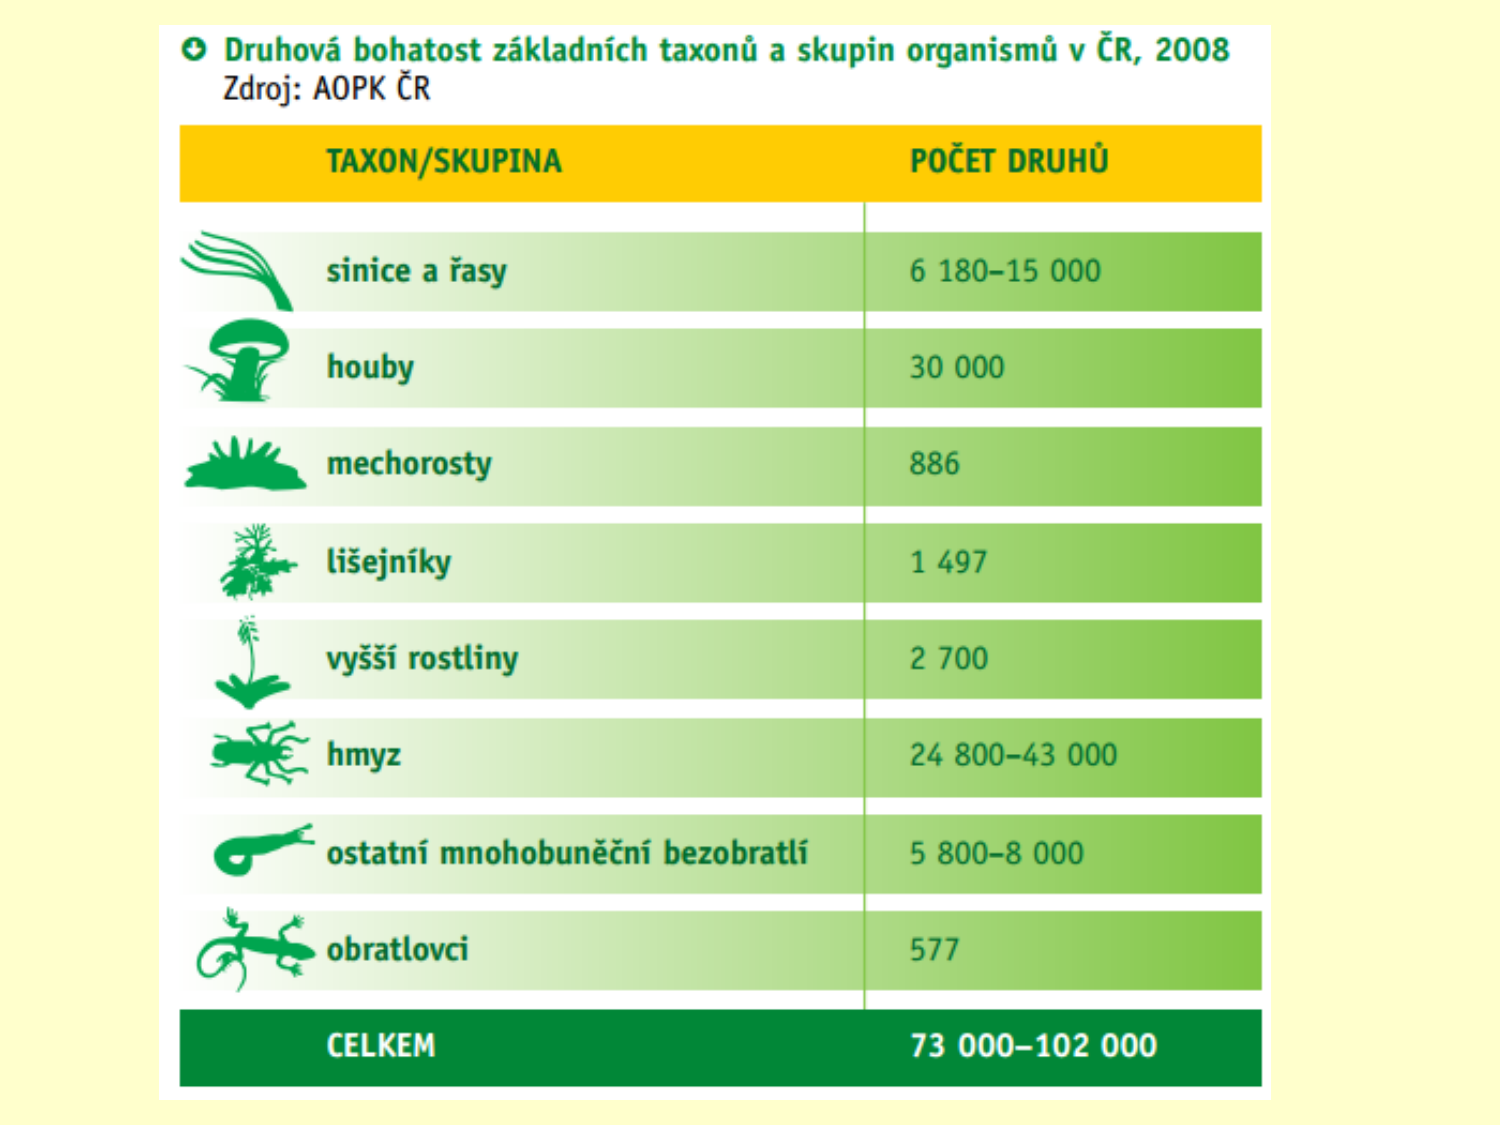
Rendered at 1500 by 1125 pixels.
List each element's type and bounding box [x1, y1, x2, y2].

picture [159, 24, 1271, 1100]
